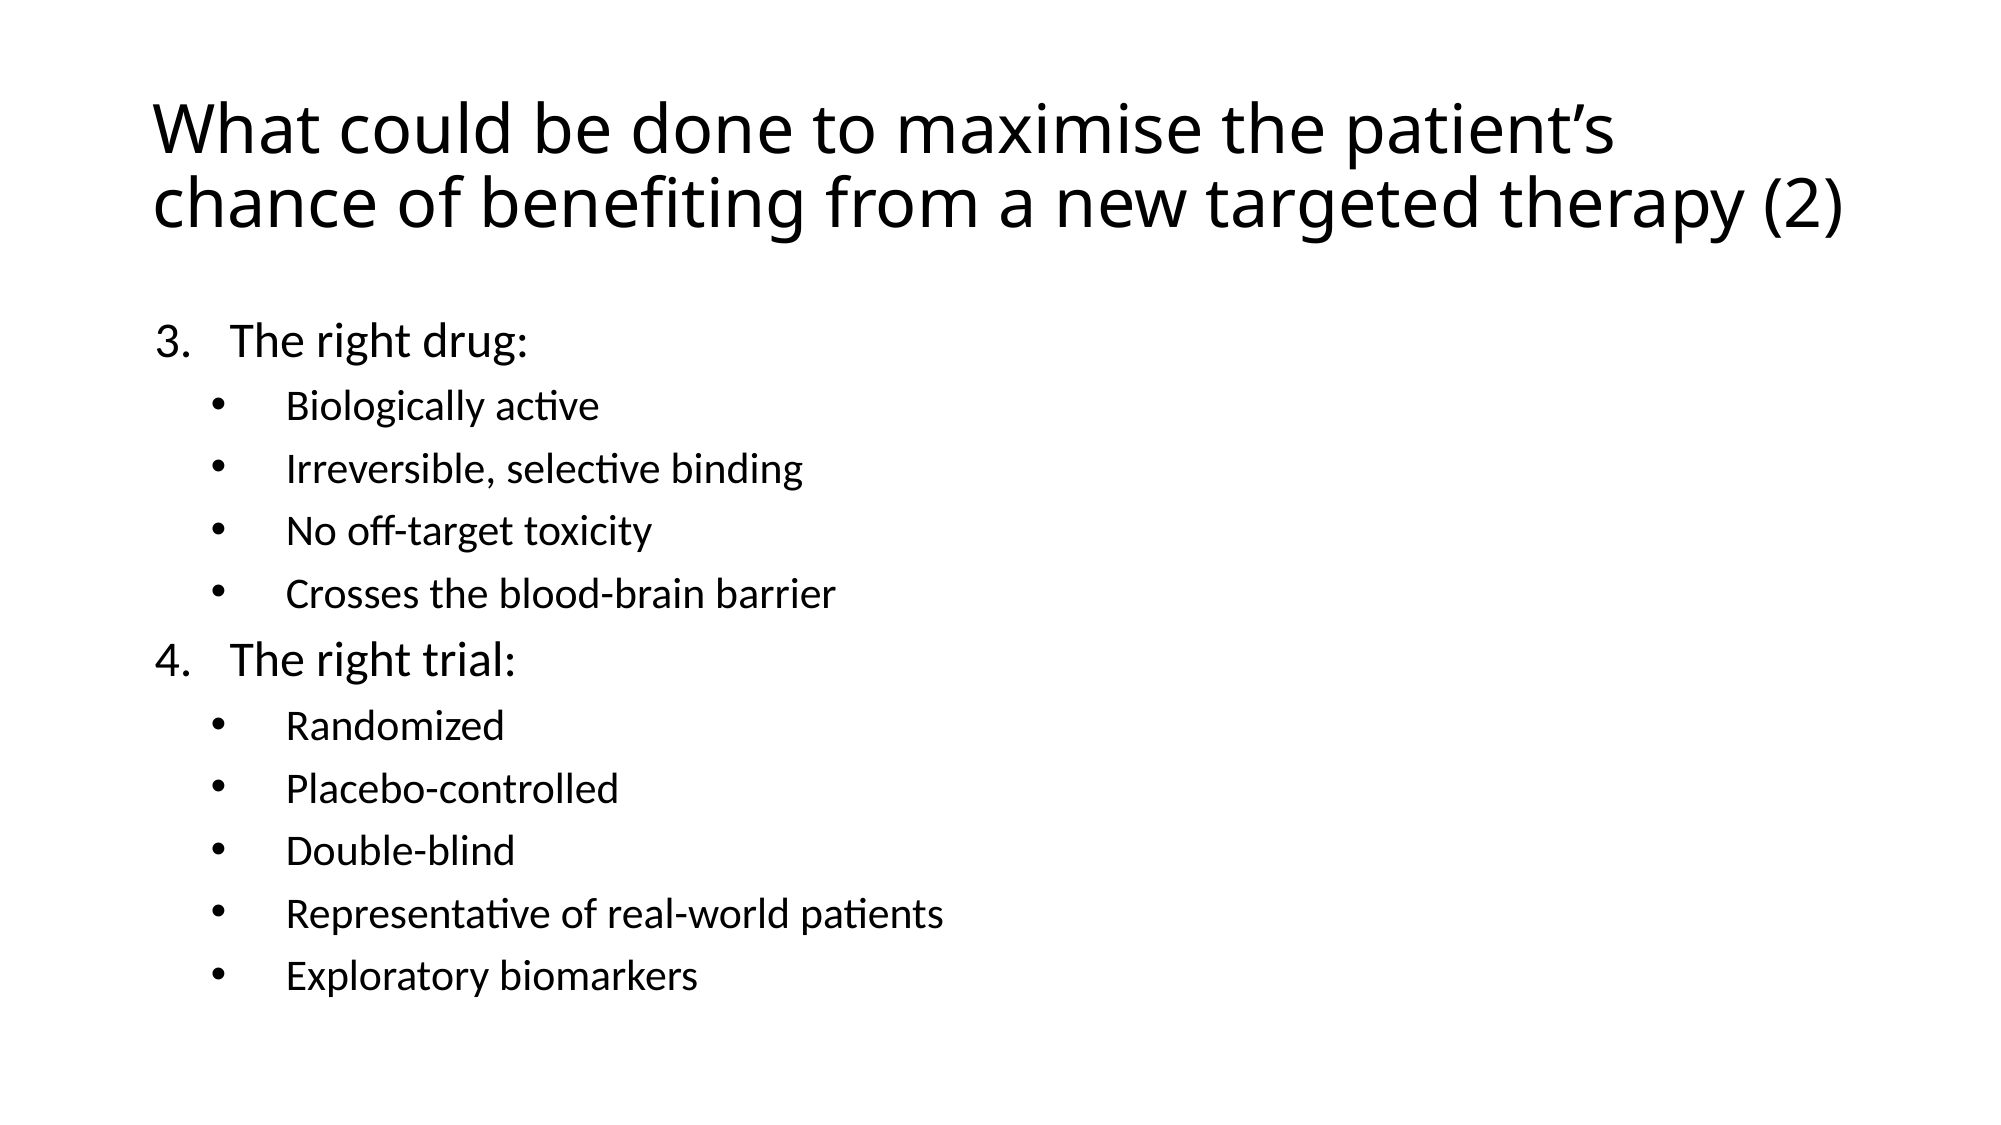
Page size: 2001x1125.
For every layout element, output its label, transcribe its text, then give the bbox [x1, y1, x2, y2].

list The right drug: Biologically active Irreversible, selective binding No off-target toxicity Crosses the blood-brain barrier The right trial: Randomized Placebo-controlled Double-blind Representative of real-world patients Exploratory biomarkers [137, 299, 1863, 1014]
title What could be done to maximise the patient’s chance of benefiting from a new targeted therapy (2) [137, 59, 1863, 278]
